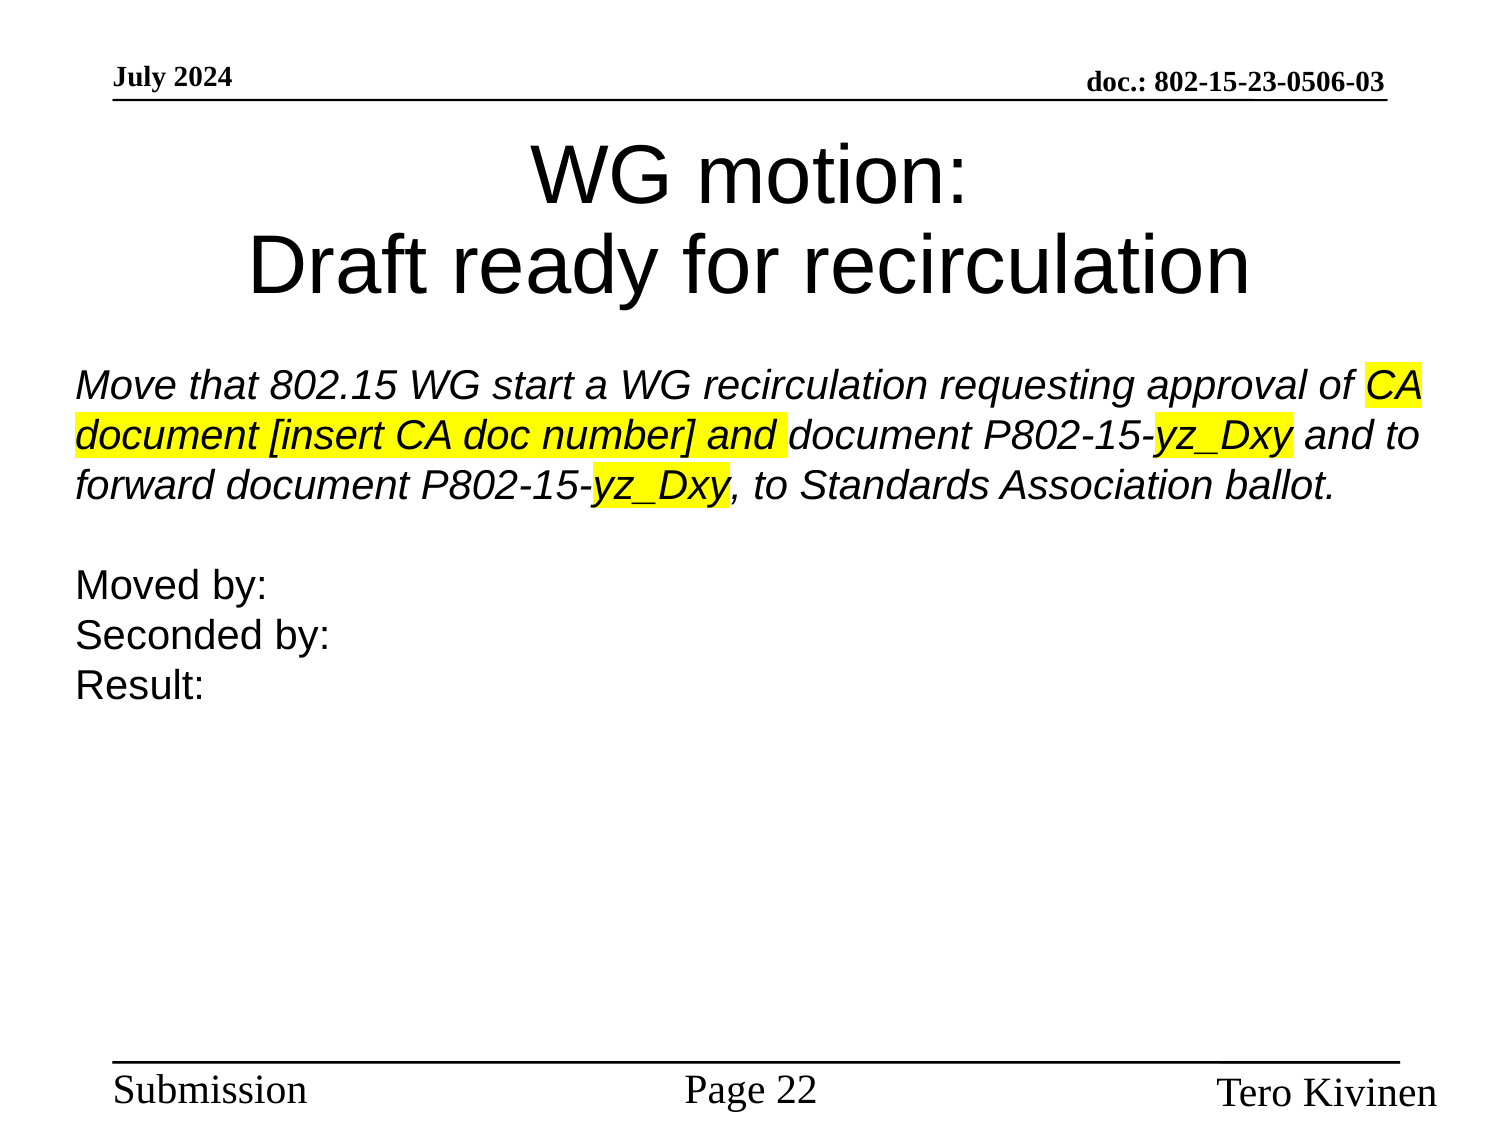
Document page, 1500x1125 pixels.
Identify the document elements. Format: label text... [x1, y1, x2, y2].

text_box Move that 802.15 WG start a WG recirculation requesting approval of CA document [insert CA doc number] and document P802-15-yz_Dxy and to forward document P802-15-yz_Dxy, to Standards Association ballot. Moved by: Seconded by: Result: [74, 357, 1425, 1010]
title WG motion: Draft ready for recirculation [37, 127, 1463, 316]
